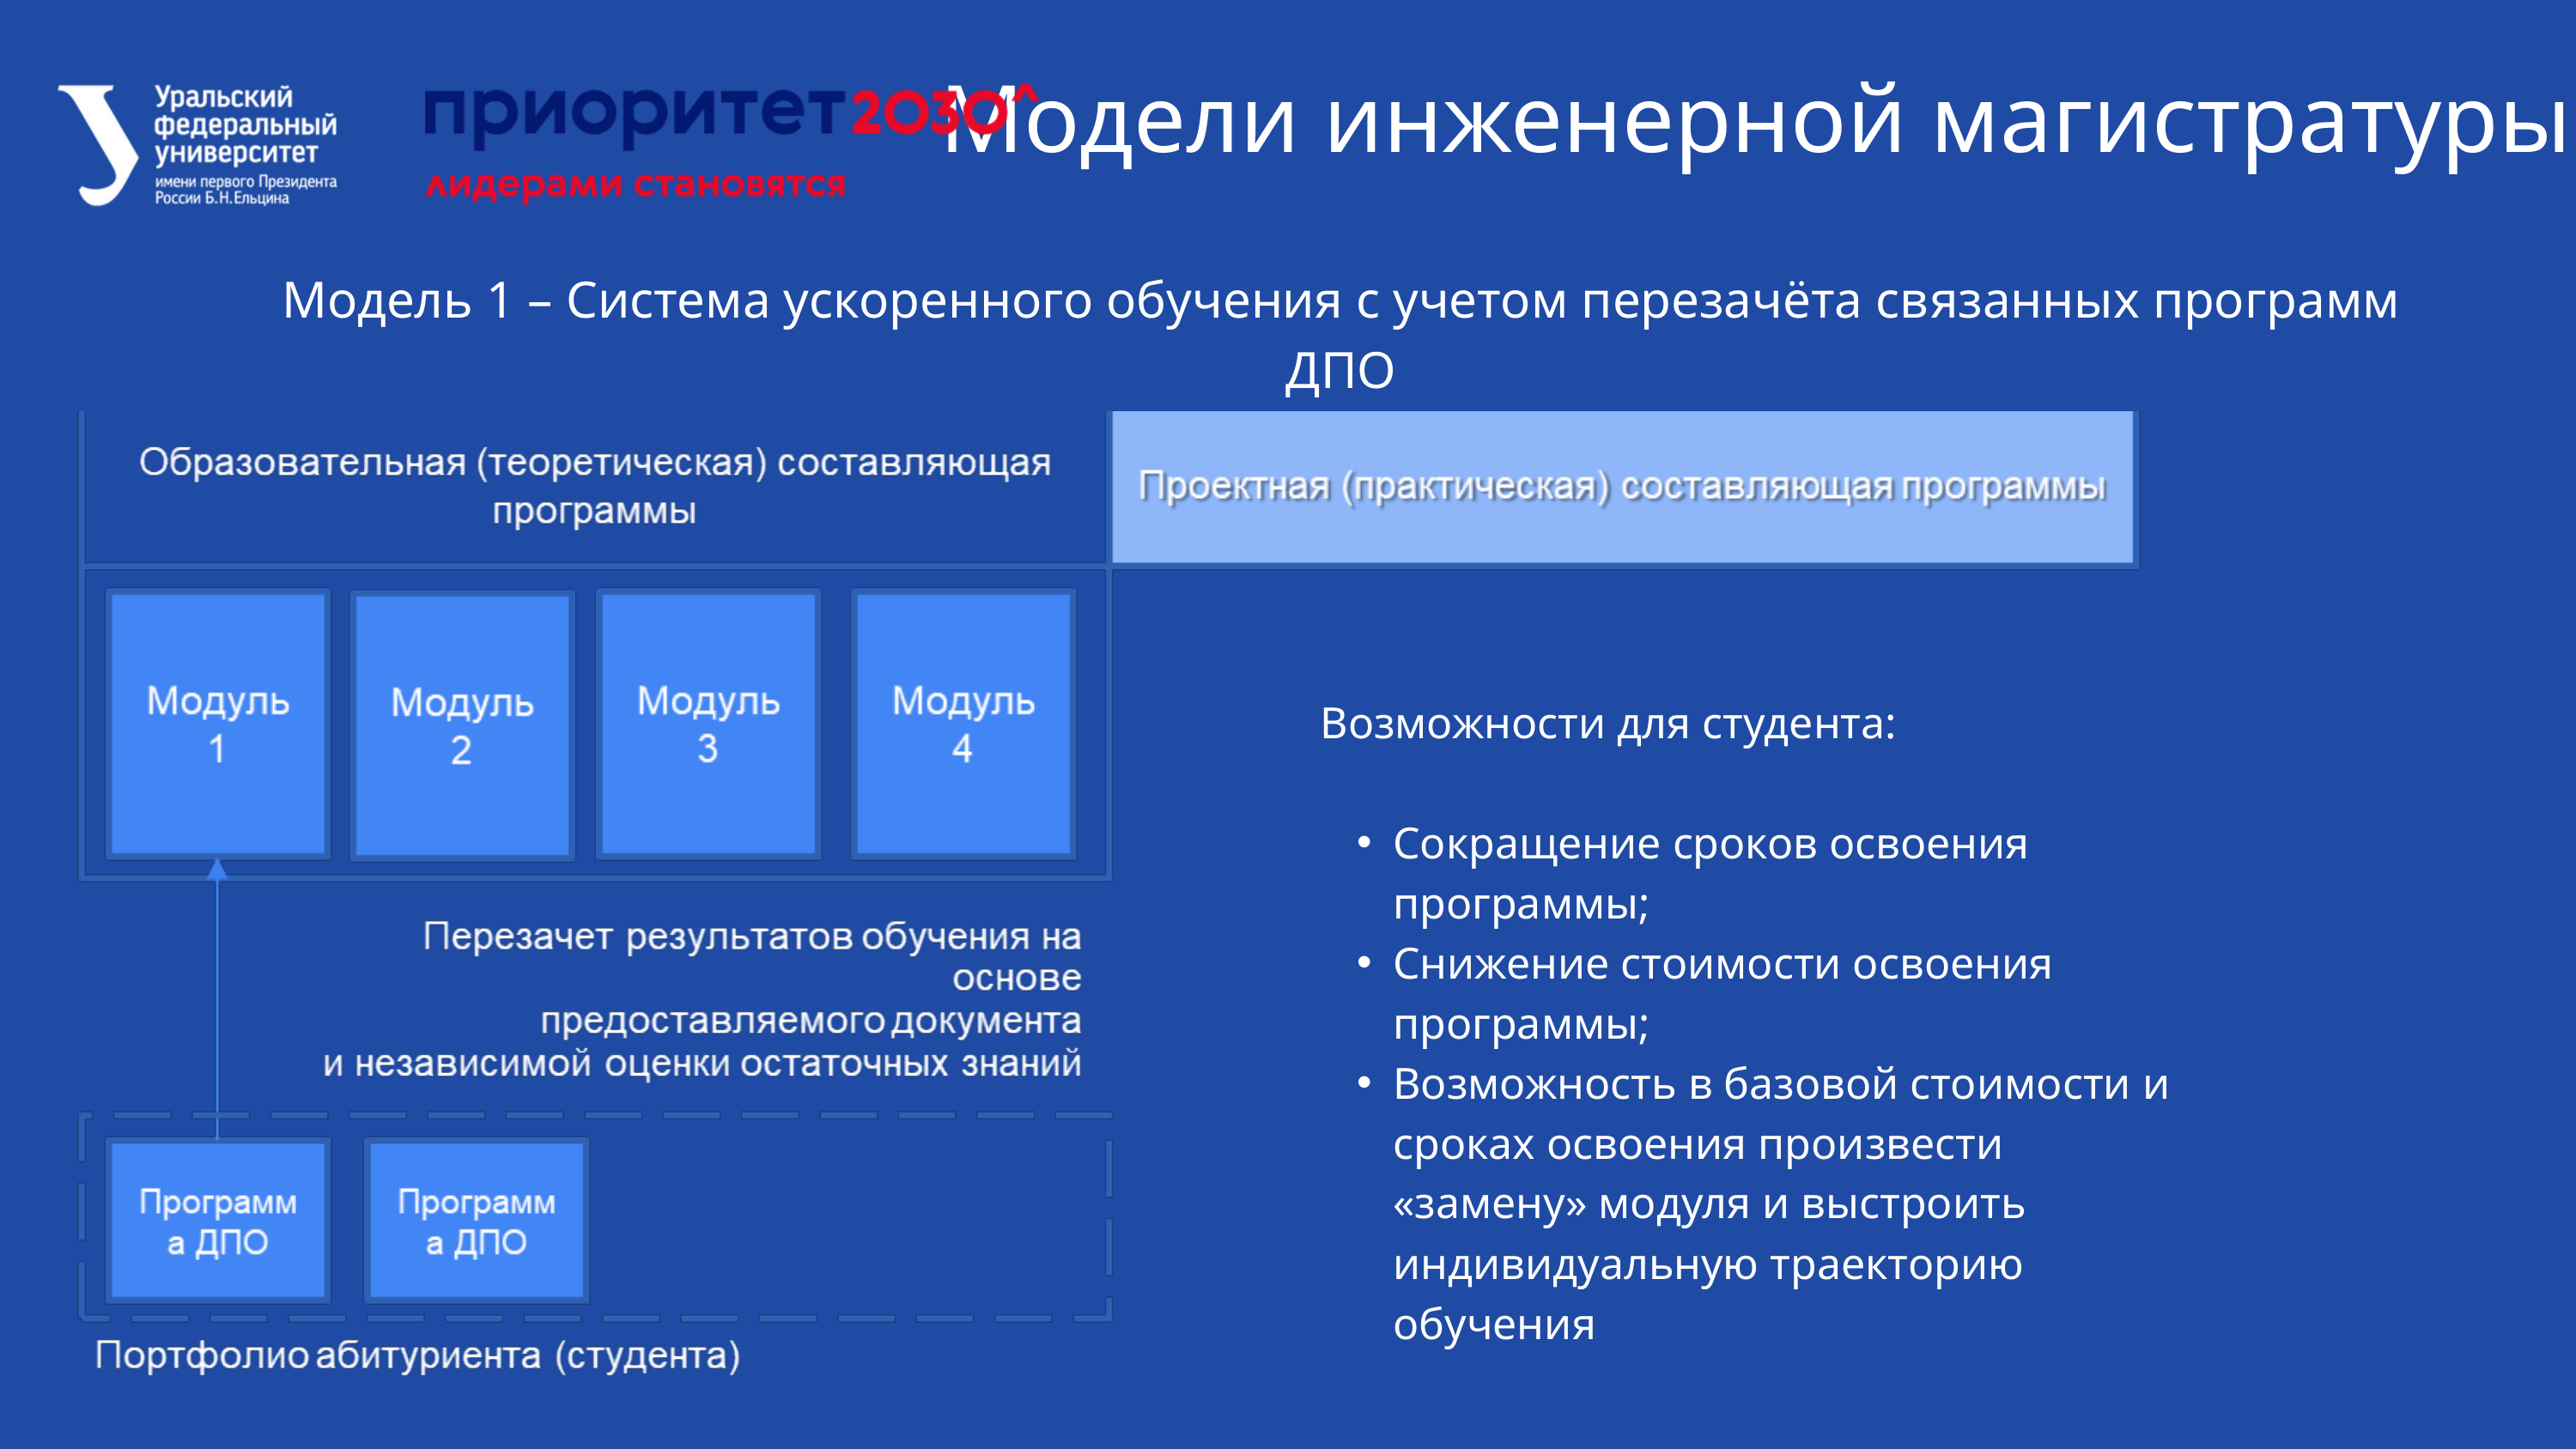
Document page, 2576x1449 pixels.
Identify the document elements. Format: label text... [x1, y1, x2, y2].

text_box Возможности для студента: Сокращение сроков освоения программы; Снижение стоимости освоения программы; Возможность в базовой стоимости и сроках освоения произвести «замену» модуля и выстроить индивидуальную траекторию обучения [2152, 687, 2192, 1348]
picture [64, 411, 2146, 1390]
text_box Модели инженерной магистратуры [935, 40, 2576, 301]
picture [425, 84, 1040, 205]
picture [41, 52, 377, 230]
text_box Модель 1 – Система ускоренного обучения с учетом перезачёта связанных программ ДПО [230, 258, 2452, 398]
